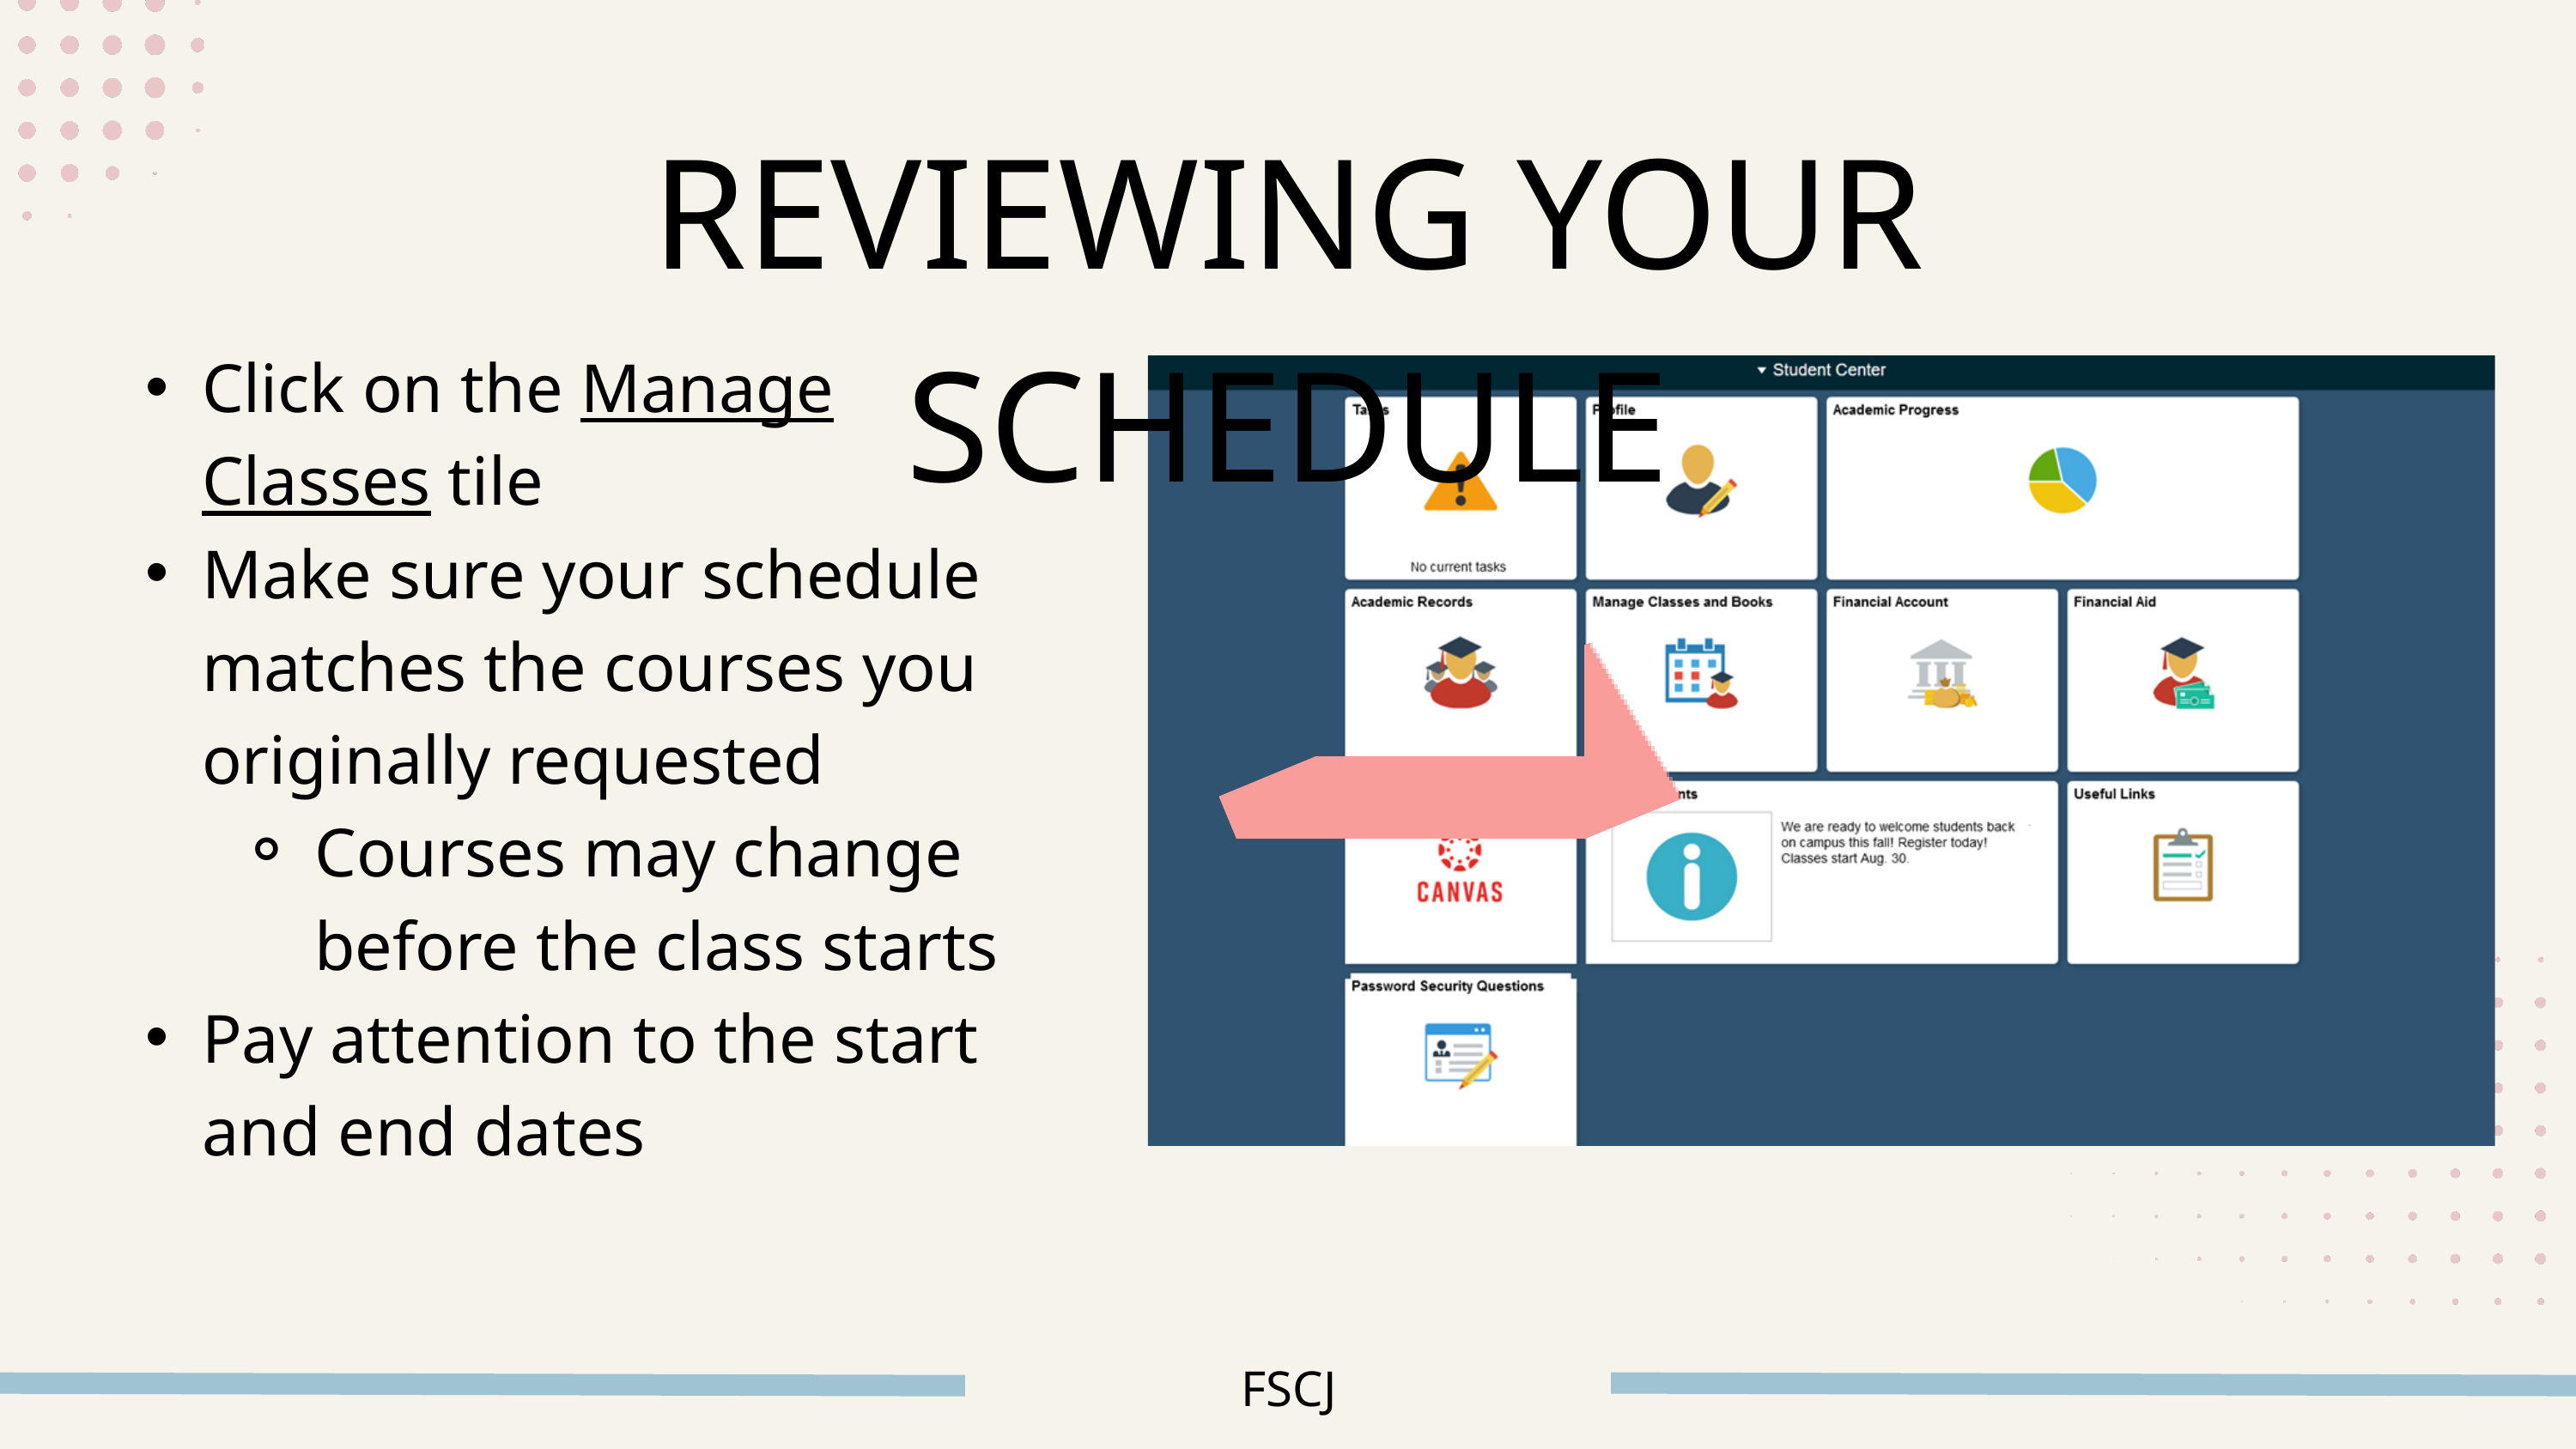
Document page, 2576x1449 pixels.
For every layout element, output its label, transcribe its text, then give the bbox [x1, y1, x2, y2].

text_box [1218, 633, 1682, 962]
text_box [0, 0, 204, 262]
text_box [1147, 355, 2495, 1146]
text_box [0, 1354, 2576, 1412]
text_box REVIEWING YOUR SCHEDULE [359, 87, 2216, 513]
text_box Click on the Manage Classes tile Make sure your schedule matches the courses you originally requested Courses may change before the class starts Pay attention to the start and end dates [88, 333, 1032, 1169]
text_box [2028, 955, 2576, 1305]
